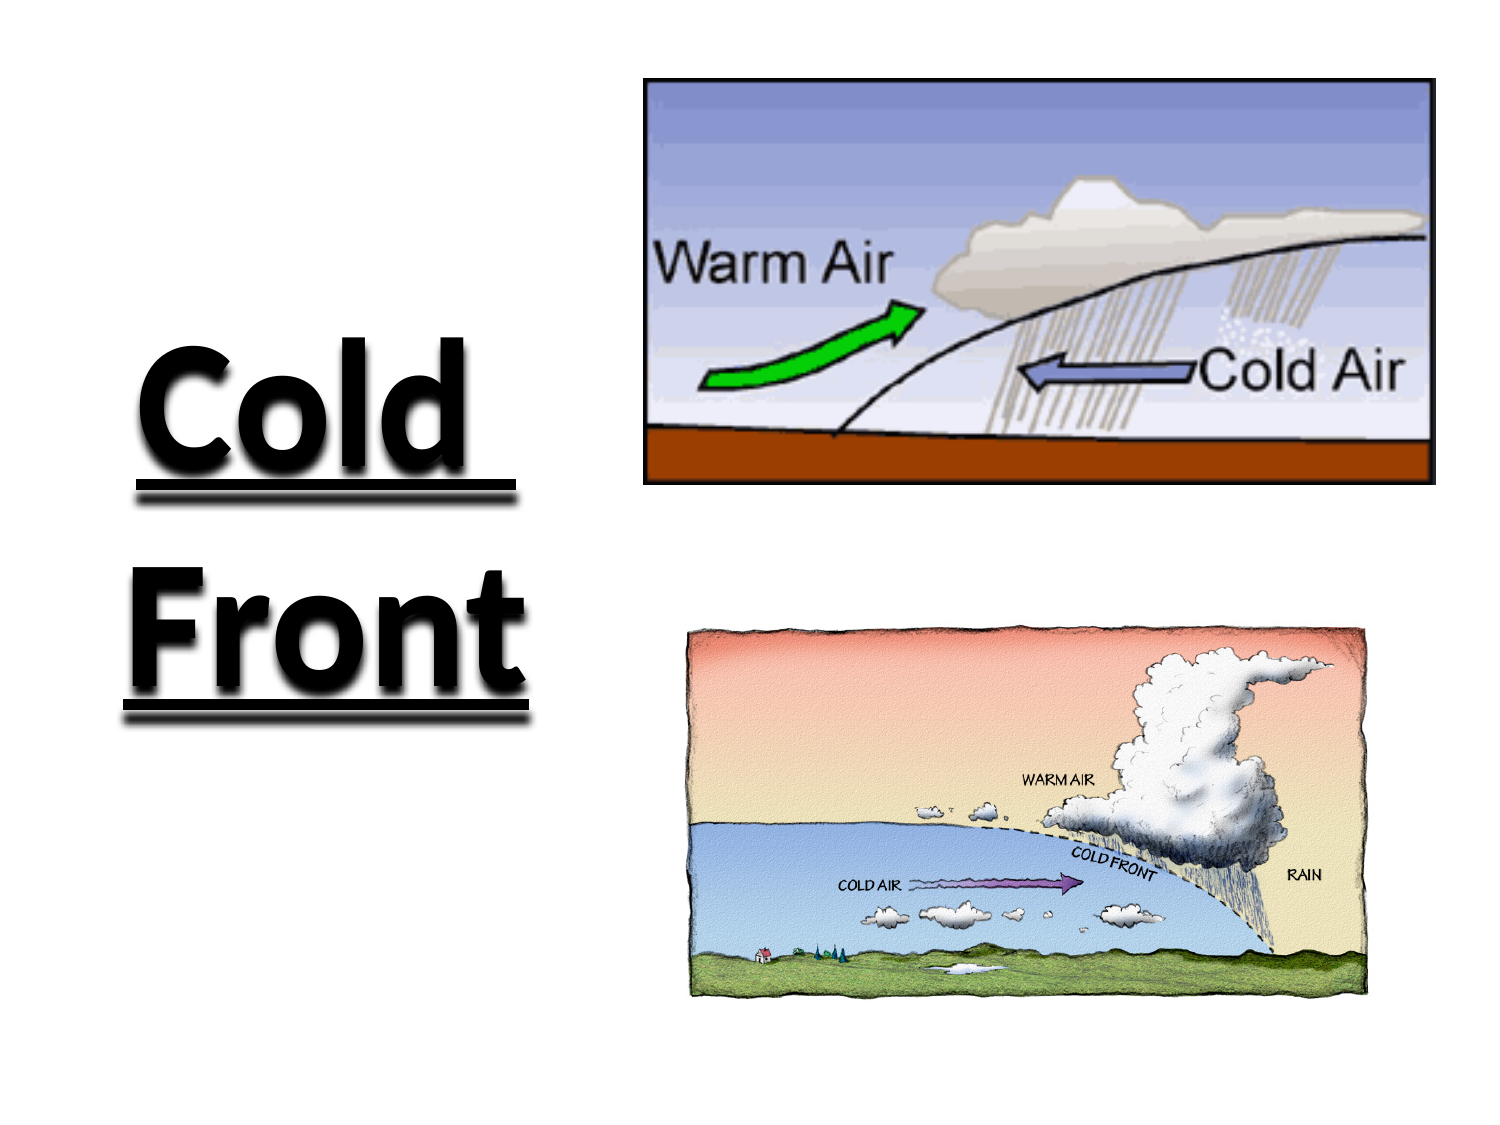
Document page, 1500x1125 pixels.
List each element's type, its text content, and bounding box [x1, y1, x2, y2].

picture [678, 621, 1375, 1003]
picture [643, 77, 1436, 485]
title Cold Front [17, 276, 635, 769]
